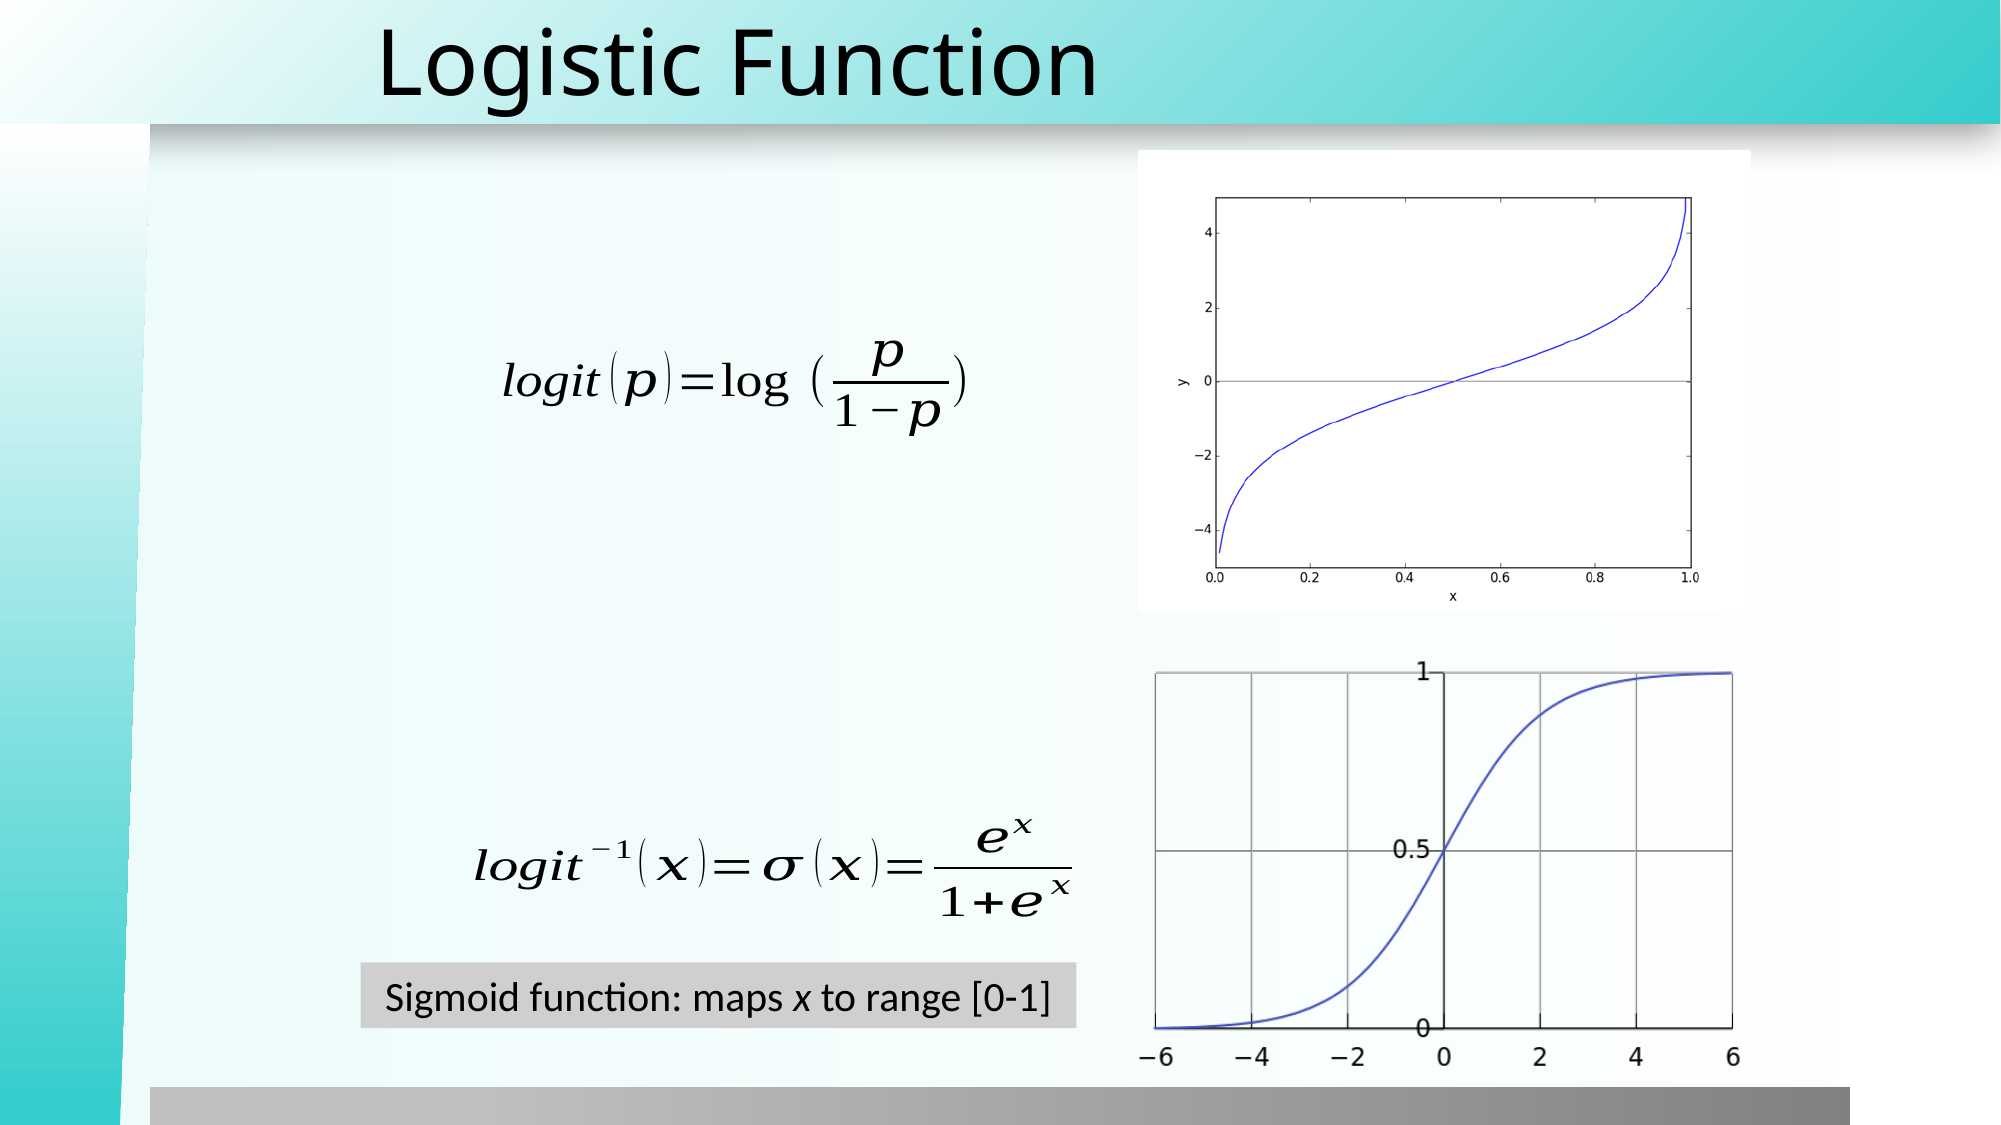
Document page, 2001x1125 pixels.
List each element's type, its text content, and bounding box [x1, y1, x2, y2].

title Logistic Function [360, 0, 1751, 122]
picture [1113, 646, 1776, 1088]
text_box Sigmoid function: maps x to range [0-1] [360, 962, 1077, 1029]
picture [1137, 149, 1751, 613]
